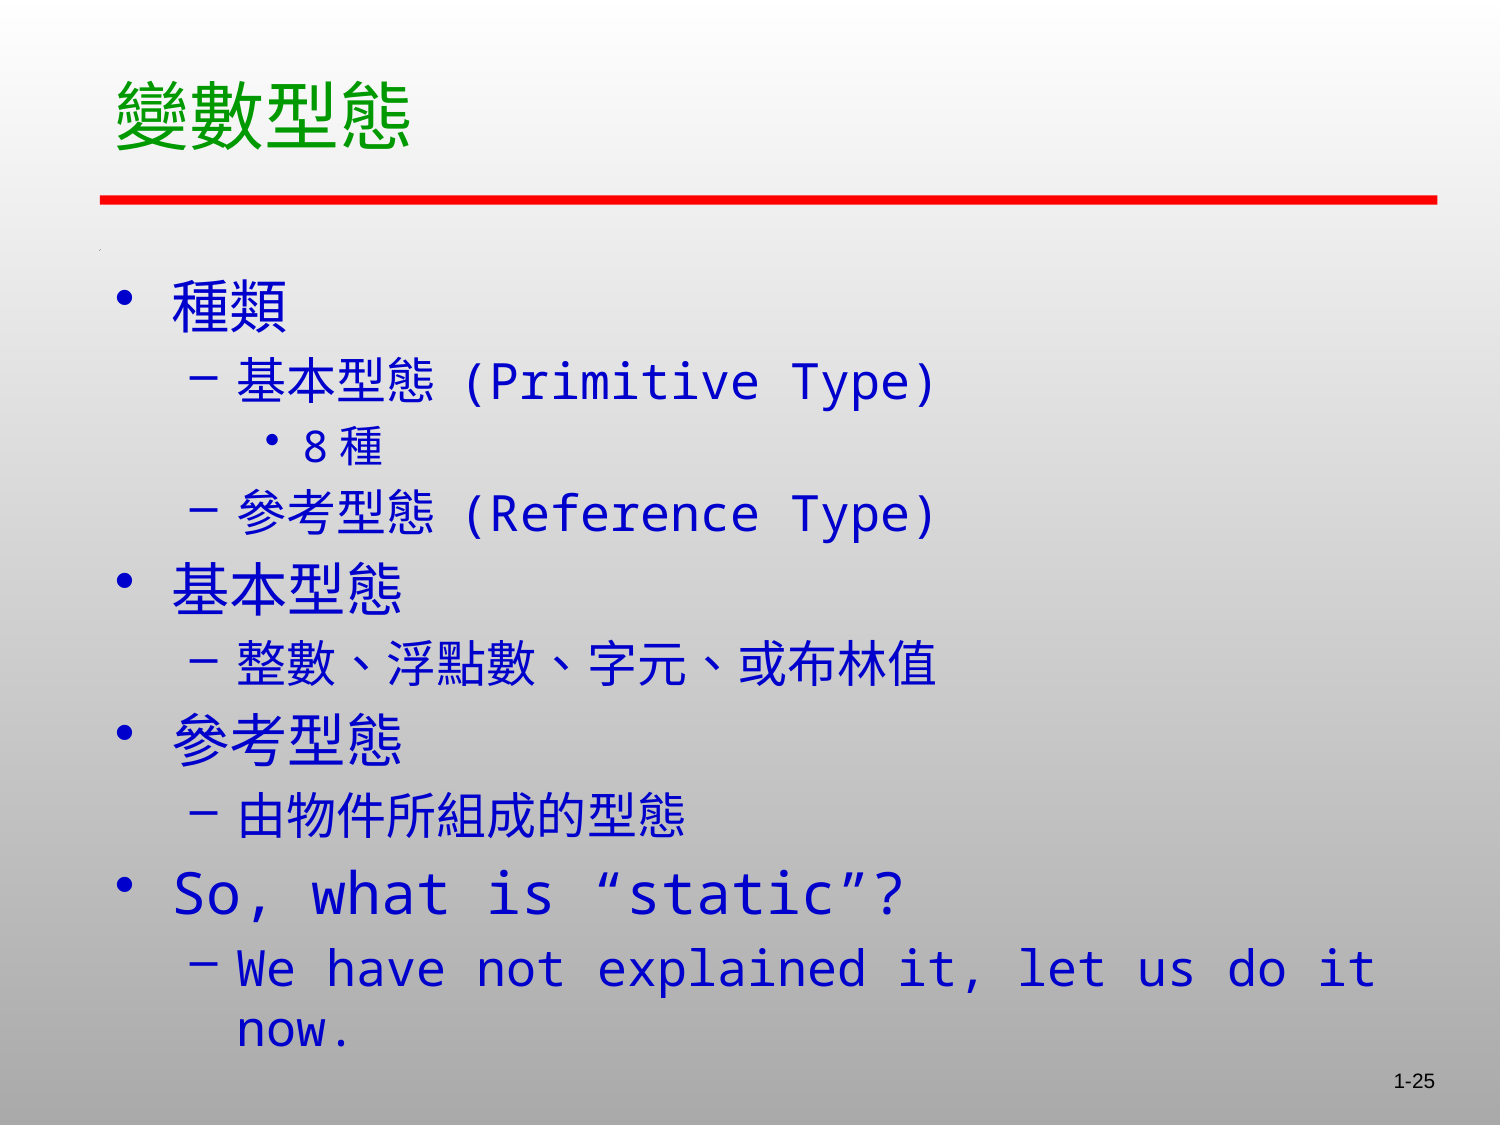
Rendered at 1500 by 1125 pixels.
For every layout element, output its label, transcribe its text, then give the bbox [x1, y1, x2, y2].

list 種類 基本型態 (Primitive Type) 8種 參考型態 (Reference Type) 基本型態 整數、浮點數、字元、或布林值 參考型態 由物件所組成的型態 So, what is “static”? We have not explained it, let us do it now. [99, 262, 1438, 1013]
title 變數型態 [99, 62, 1438, 251]
slide_number 1-25 [1137, 1024, 1451, 1101]
